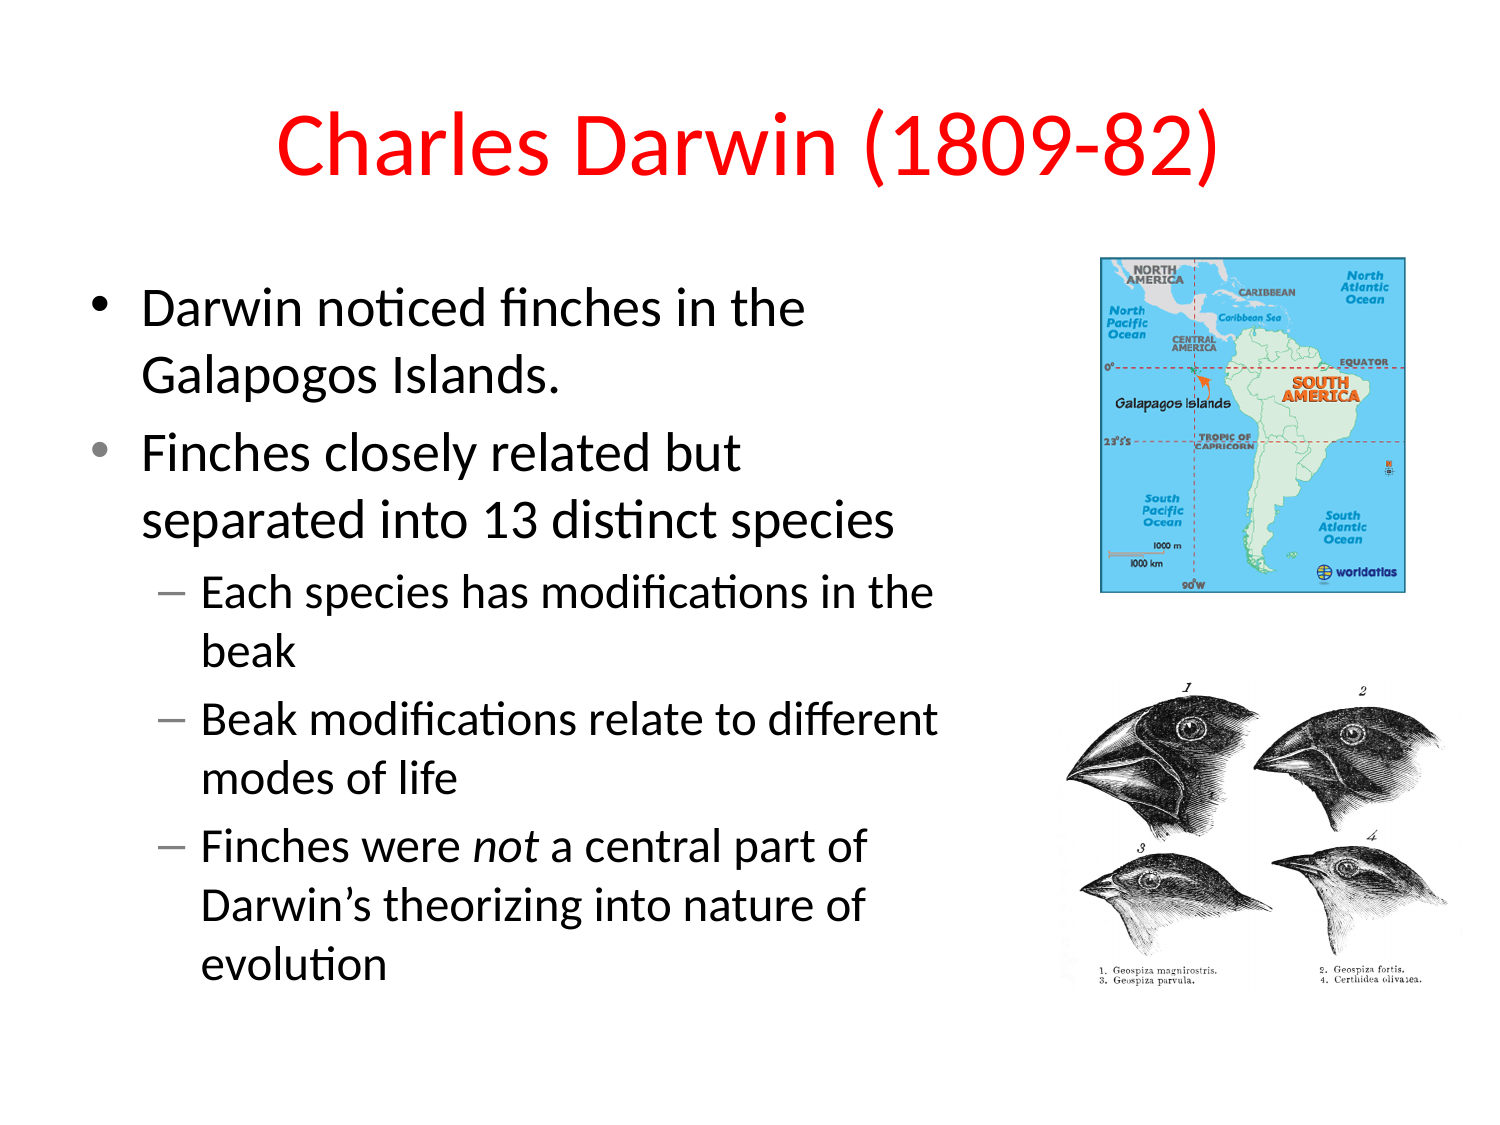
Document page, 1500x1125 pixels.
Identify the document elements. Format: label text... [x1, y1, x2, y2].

title Charles Darwin (1809-82) [75, 45, 1425, 233]
list Darwin noticed finches in the Galapogos Islands. Finches closely related but separated into 13 distinct species Each species has modifications in the beak Beak modifications relate to different modes of life Finches were not a central part of Darwin’s theorizing into nature of evolution [75, 262, 975, 1005]
picture [1099, 257, 1406, 593]
picture [1052, 674, 1476, 994]
